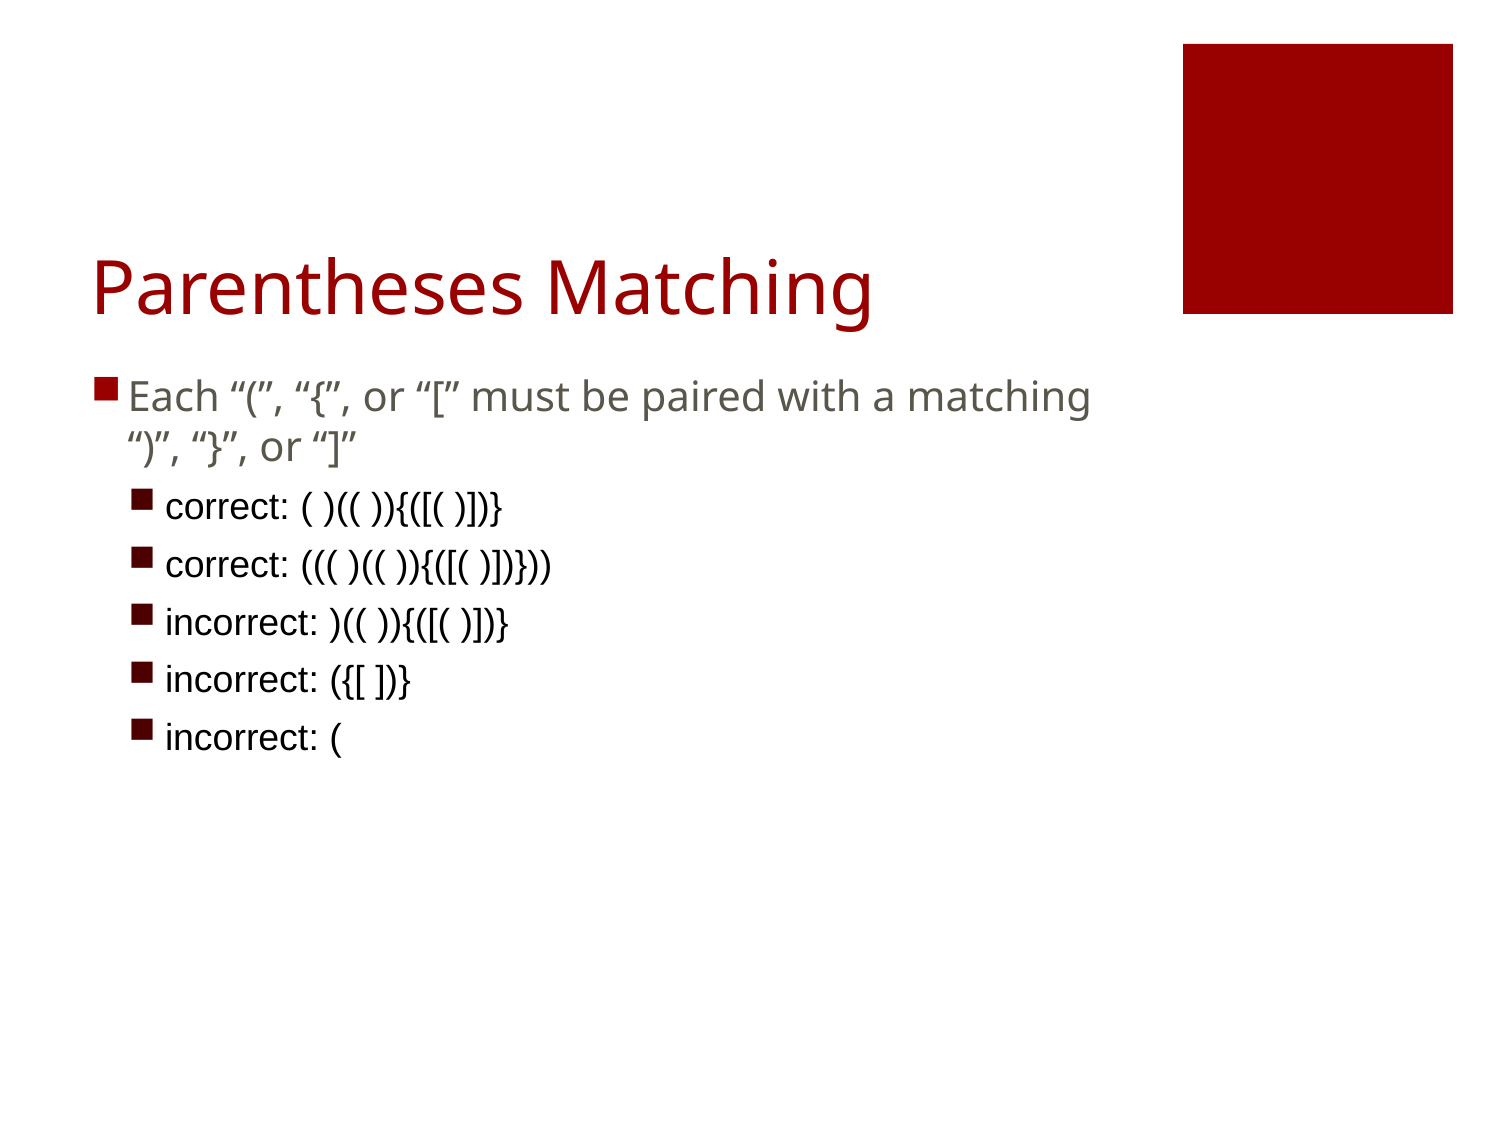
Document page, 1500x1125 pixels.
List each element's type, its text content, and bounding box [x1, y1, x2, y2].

list Each “(”, “{”, or “[” must be paired with a matching “)”, “}”, or “]” correct: ( )(( )){([( )])} correct: ((( )(( )){([( )])})) incorrect: )(( )){([( )])} incorrect: ({[ ])} incorrect: ( [75, 362, 1143, 1005]
title Parentheses Matching [75, 149, 1143, 338]
